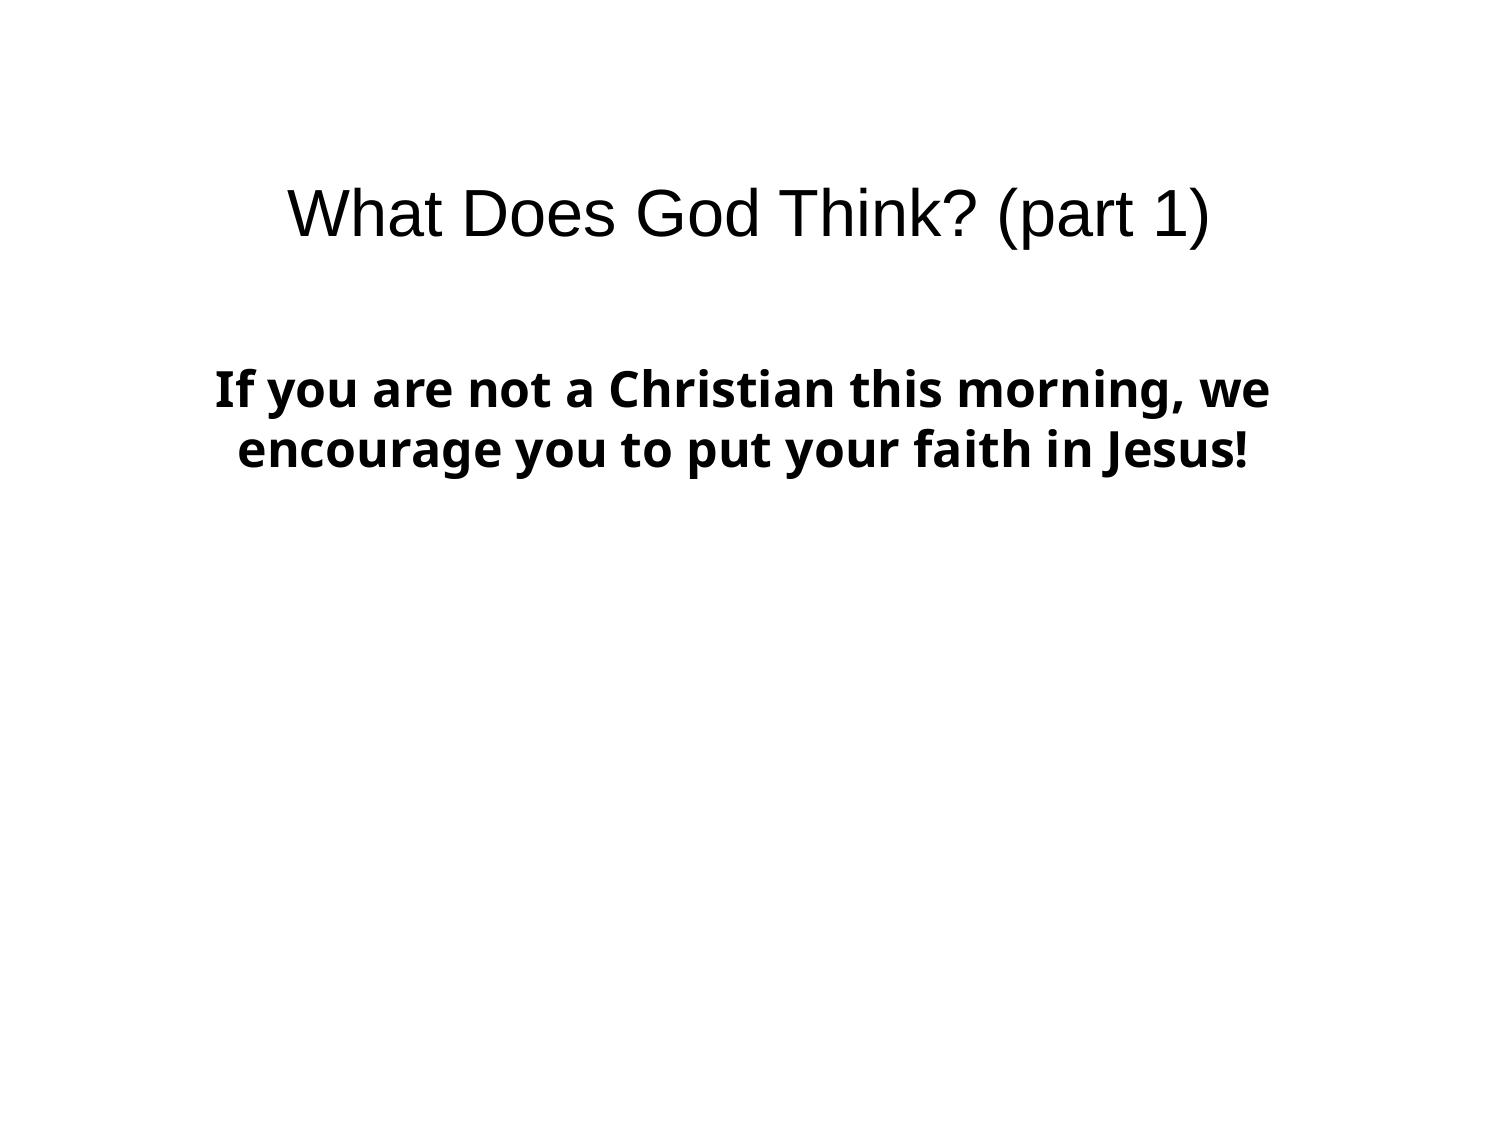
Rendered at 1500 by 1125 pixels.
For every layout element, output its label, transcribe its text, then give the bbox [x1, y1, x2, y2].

text_box If you are not a Christian this morning, we encourage you to put your faith in Jesus! [137, 349, 1350, 485]
text_box What Does God Think? (part 1) [0, 162, 1500, 258]
